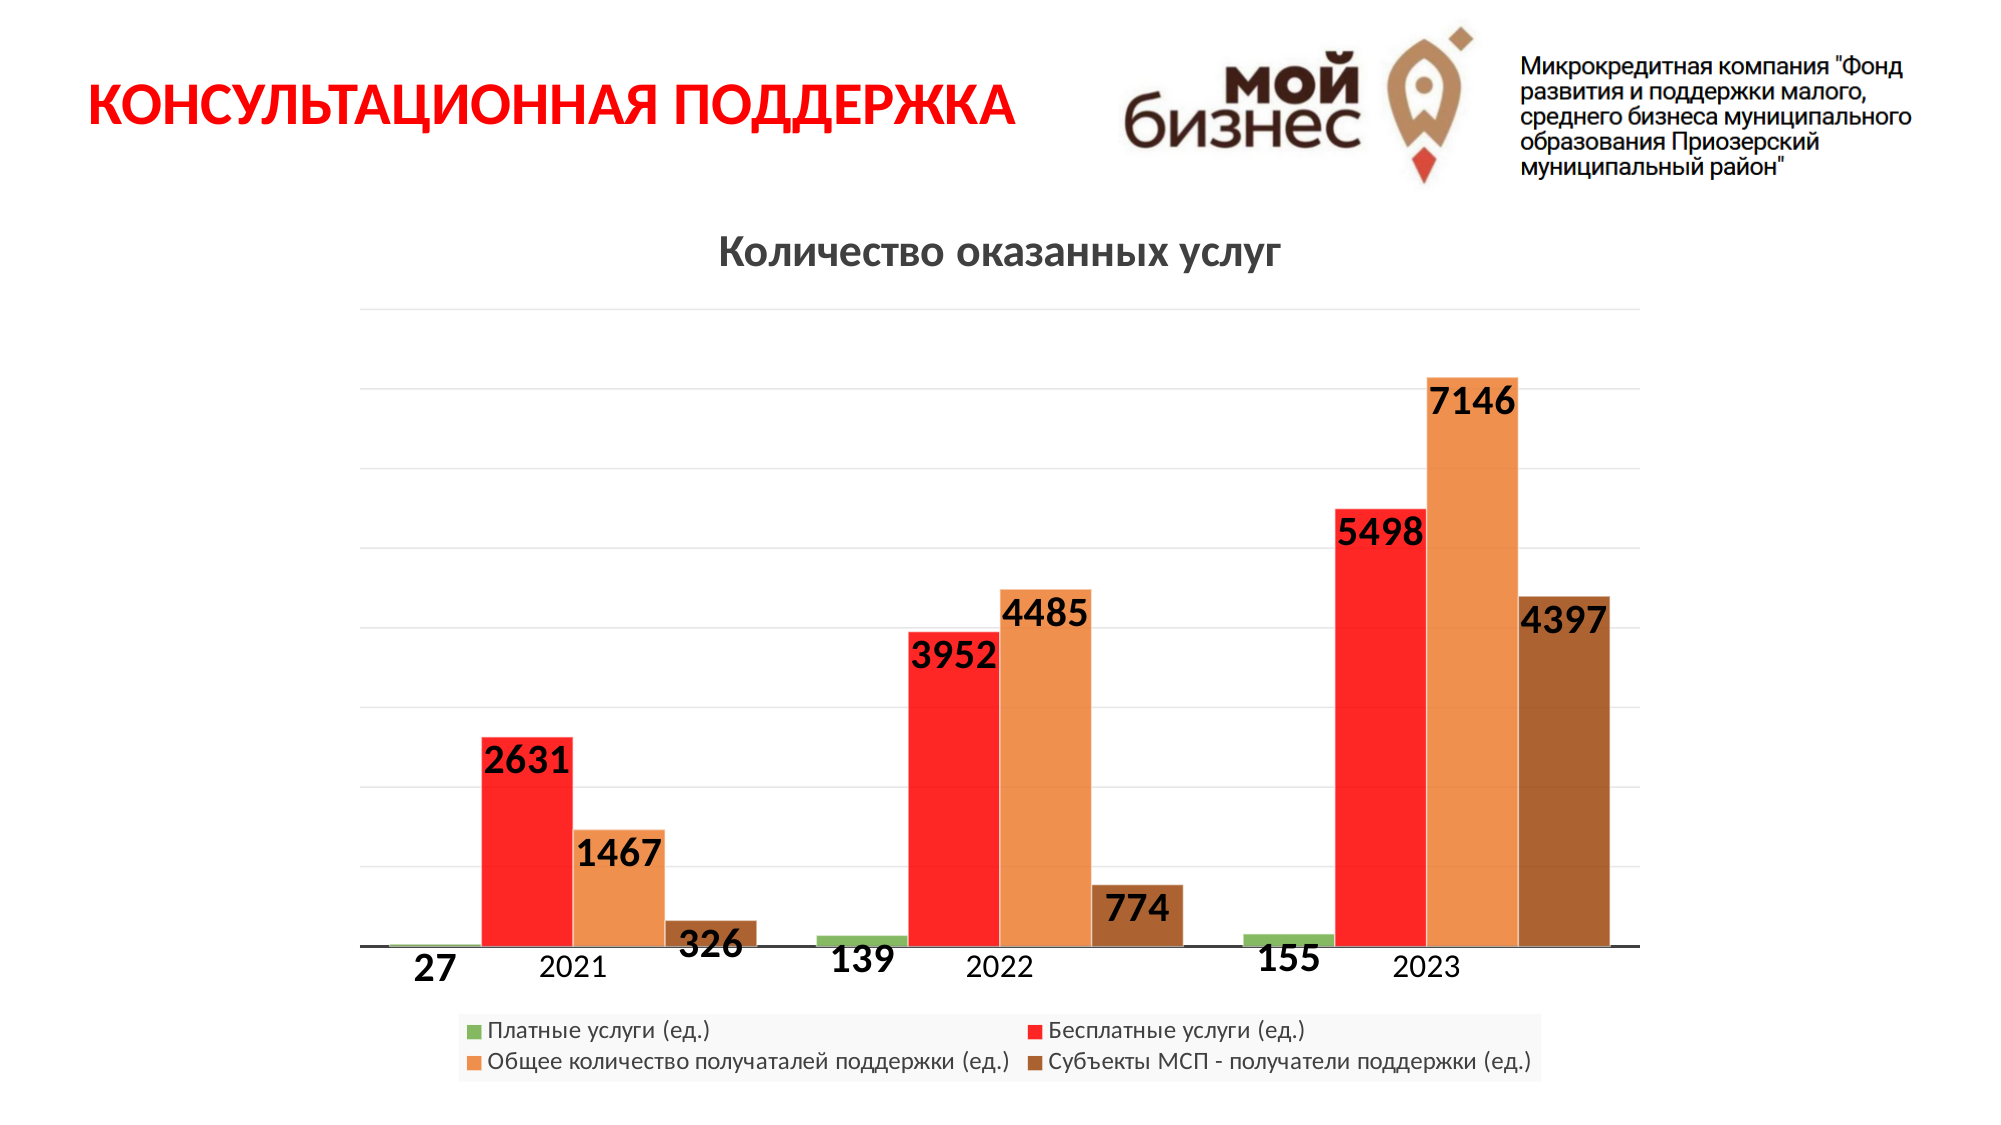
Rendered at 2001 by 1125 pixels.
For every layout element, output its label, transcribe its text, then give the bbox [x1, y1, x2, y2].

chart [333, 192, 1667, 1082]
title КОНСУЛЬТАЦИОННАЯ ПОДДЕРЖКА [73, 63, 1062, 146]
picture [1105, 16, 1927, 193]
